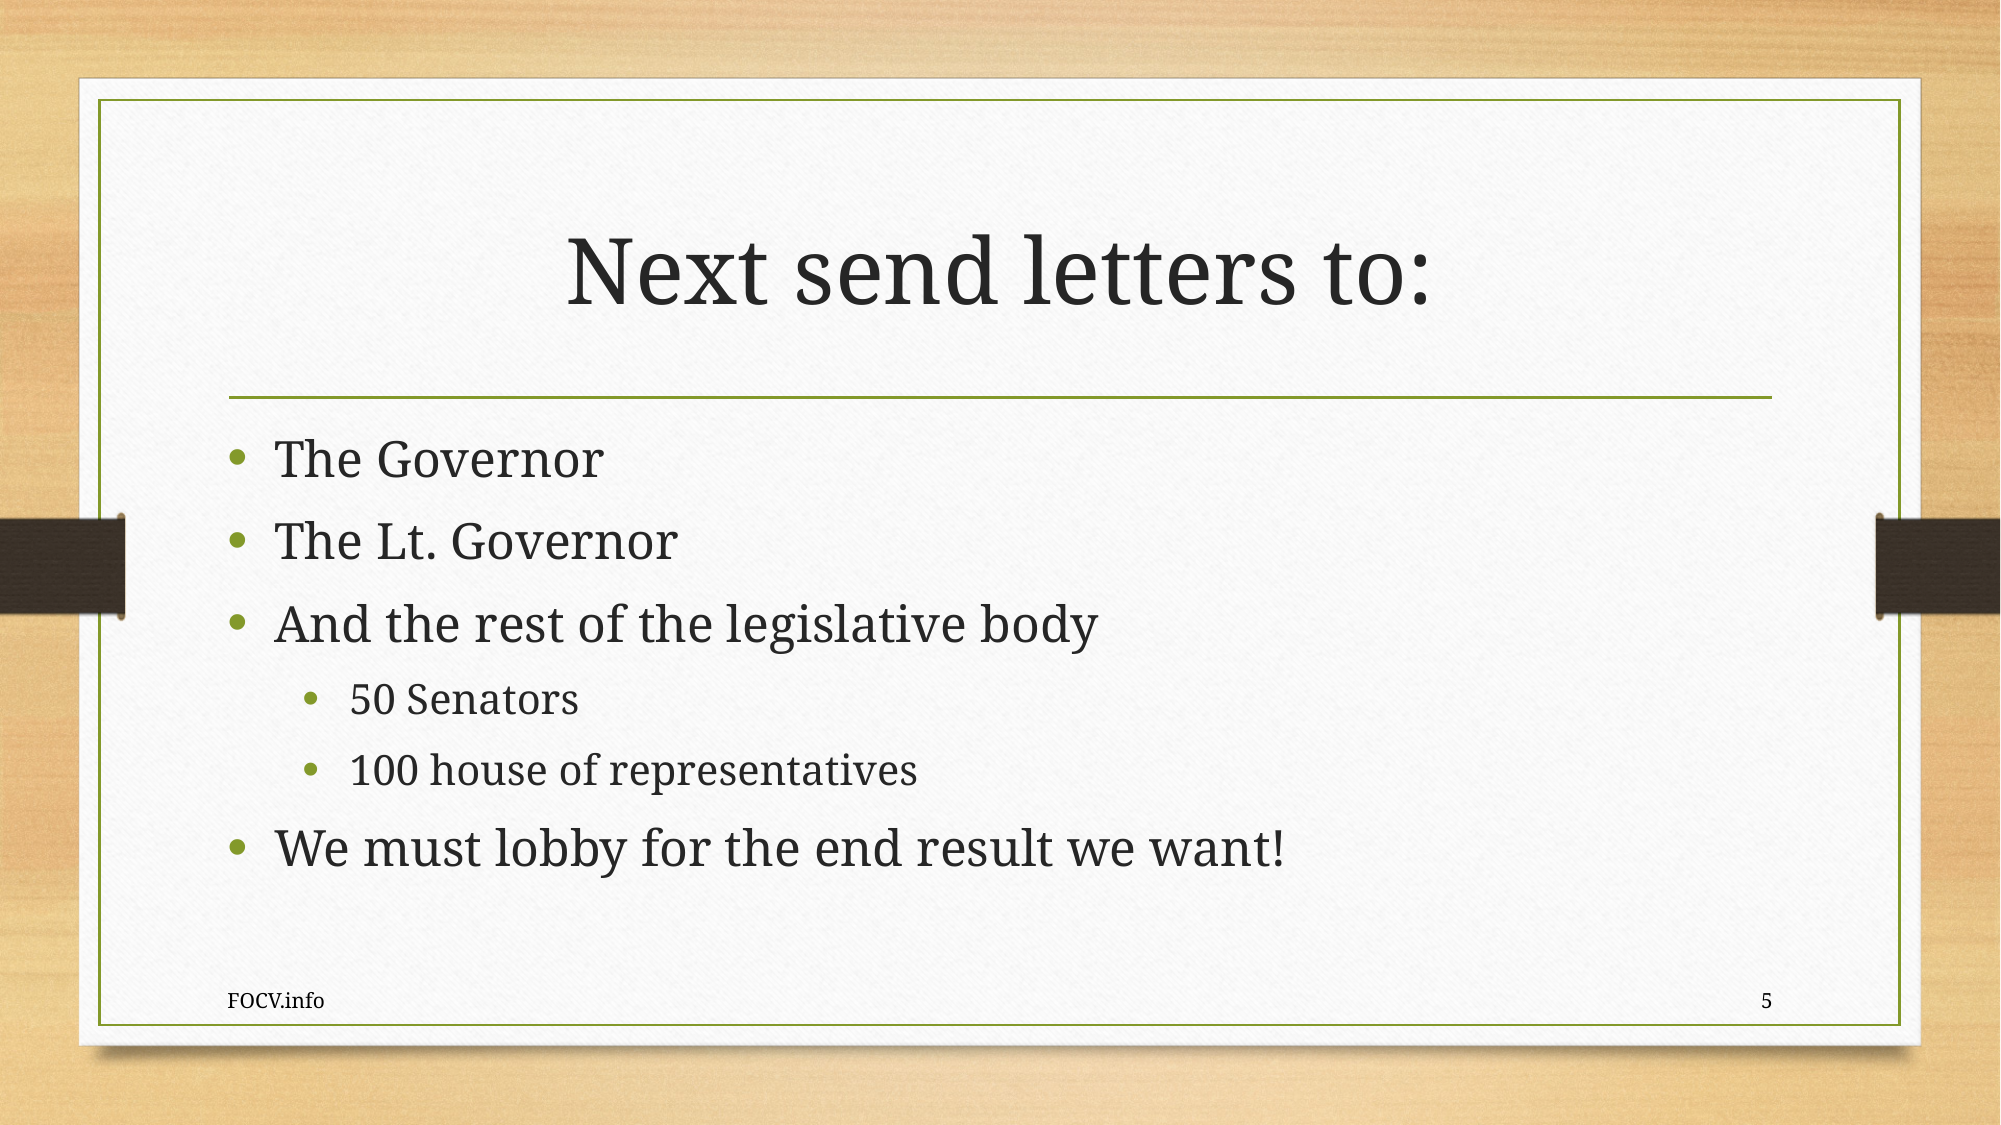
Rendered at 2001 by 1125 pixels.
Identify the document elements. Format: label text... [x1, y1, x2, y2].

list The Governor The Lt. Governor And the rest of the legislative body 50 Senators 100 house of representatives We must lobby for the end result we want! [212, 419, 1788, 964]
picture [0, 0, 2001, 1125]
title Next send letters to: [212, 161, 1788, 375]
slide_number 5 [1698, 979, 1788, 1025]
footer FOCV.info [212, 979, 1411, 1025]
